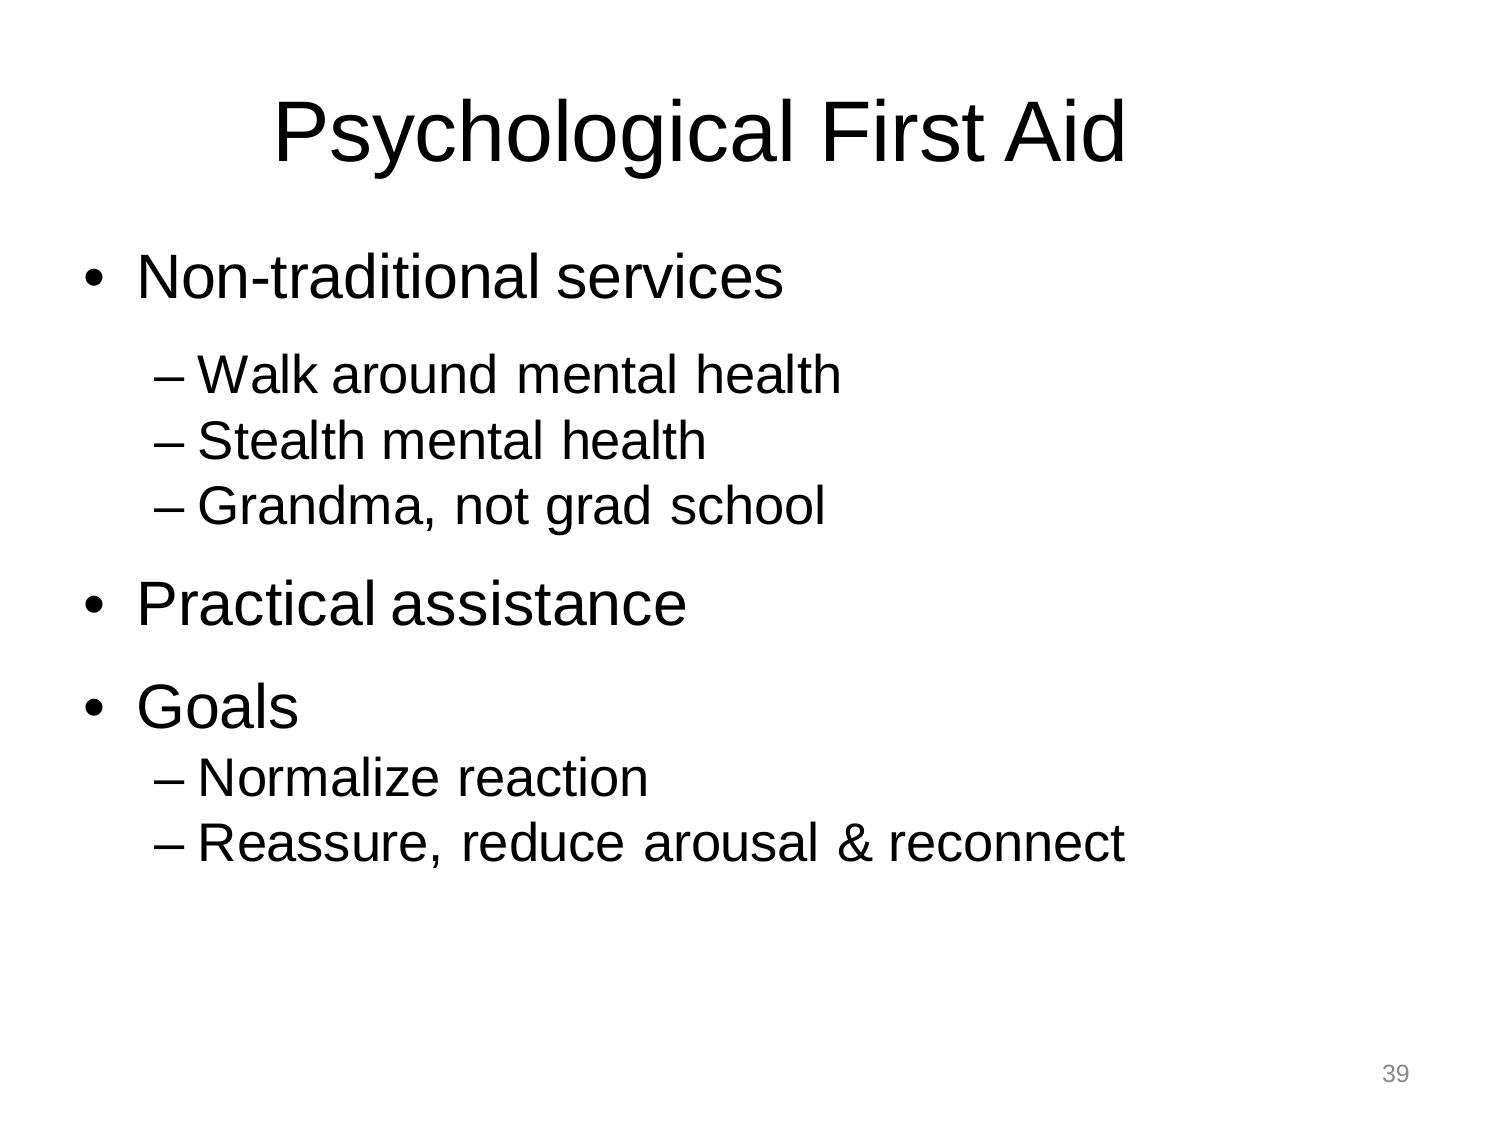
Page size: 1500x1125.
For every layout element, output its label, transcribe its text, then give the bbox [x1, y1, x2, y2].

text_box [0, 0, 1400, 1052]
text_box <number> [1074, 1042, 1425, 1103]
